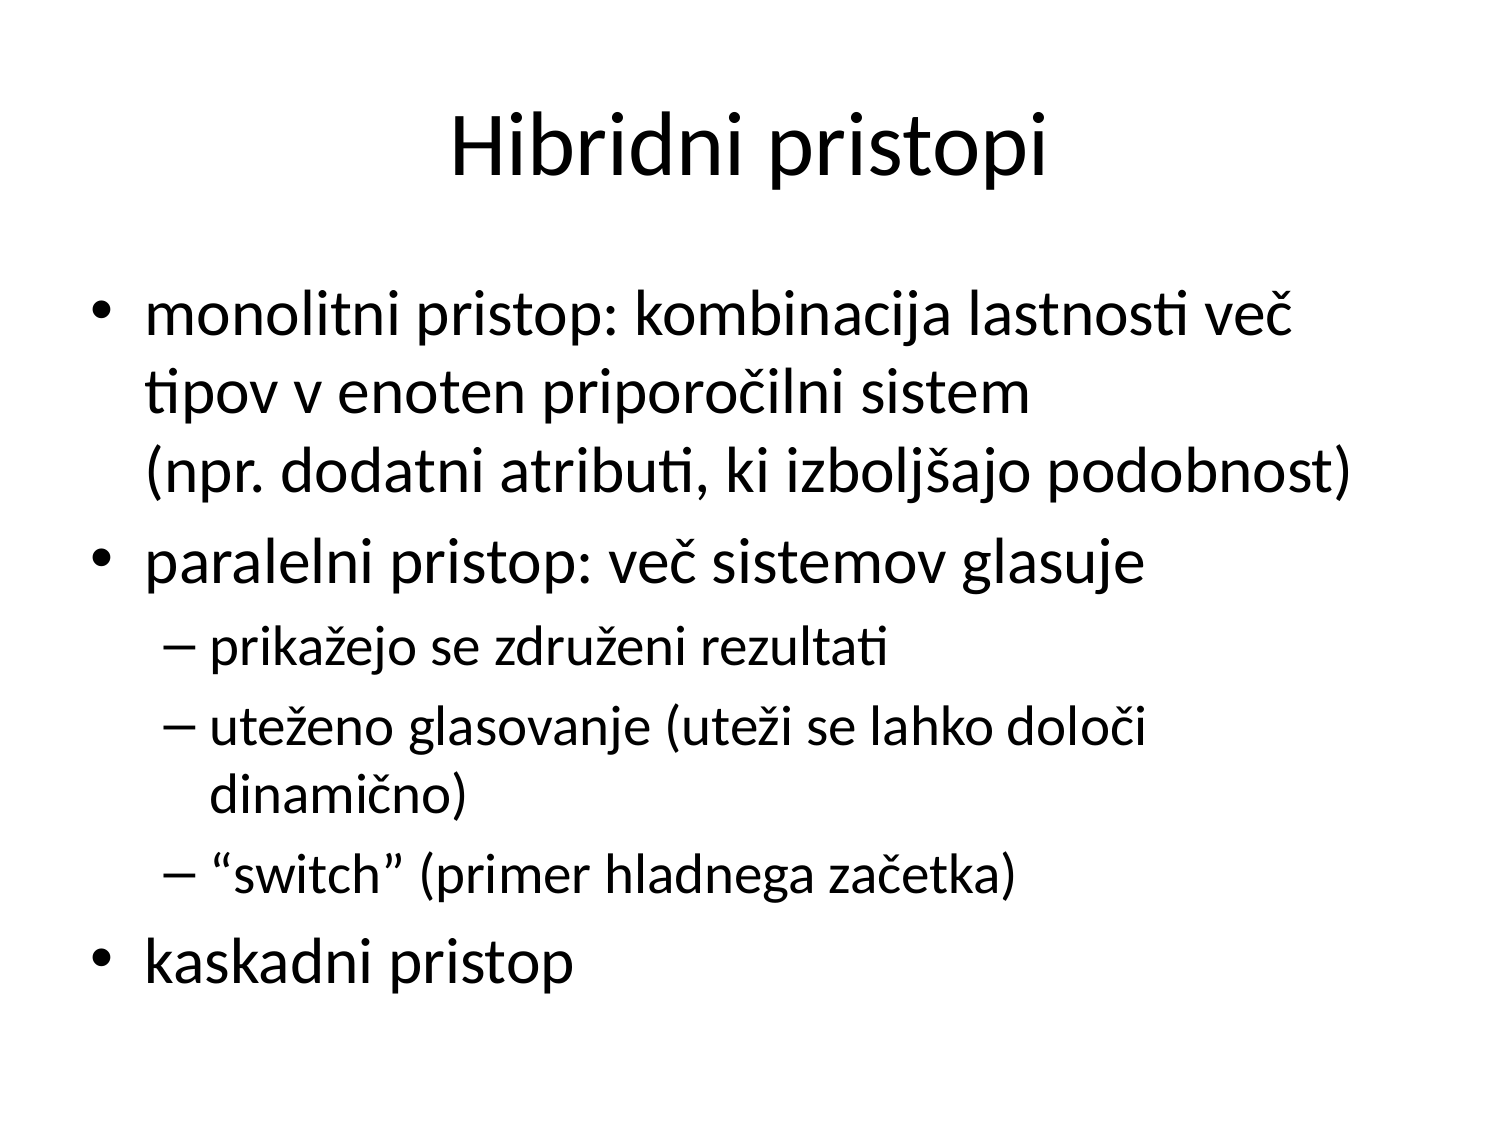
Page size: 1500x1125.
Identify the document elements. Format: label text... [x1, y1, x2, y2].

list monolitni pristop: kombinacija lastnosti več tipov v enoten priporočilni sistem (npr. dodatni atributi, ki izboljšajo podobnost) paralelni pristop: več sistemov glasuje prikažejo se združeni rezultati uteženo glasovanje (uteži se lahko določi dinamično) “switch” (primer hladnega začetka) kaskadni pristop [75, 262, 1425, 1005]
title Hibridni pristopi [75, 45, 1425, 233]
